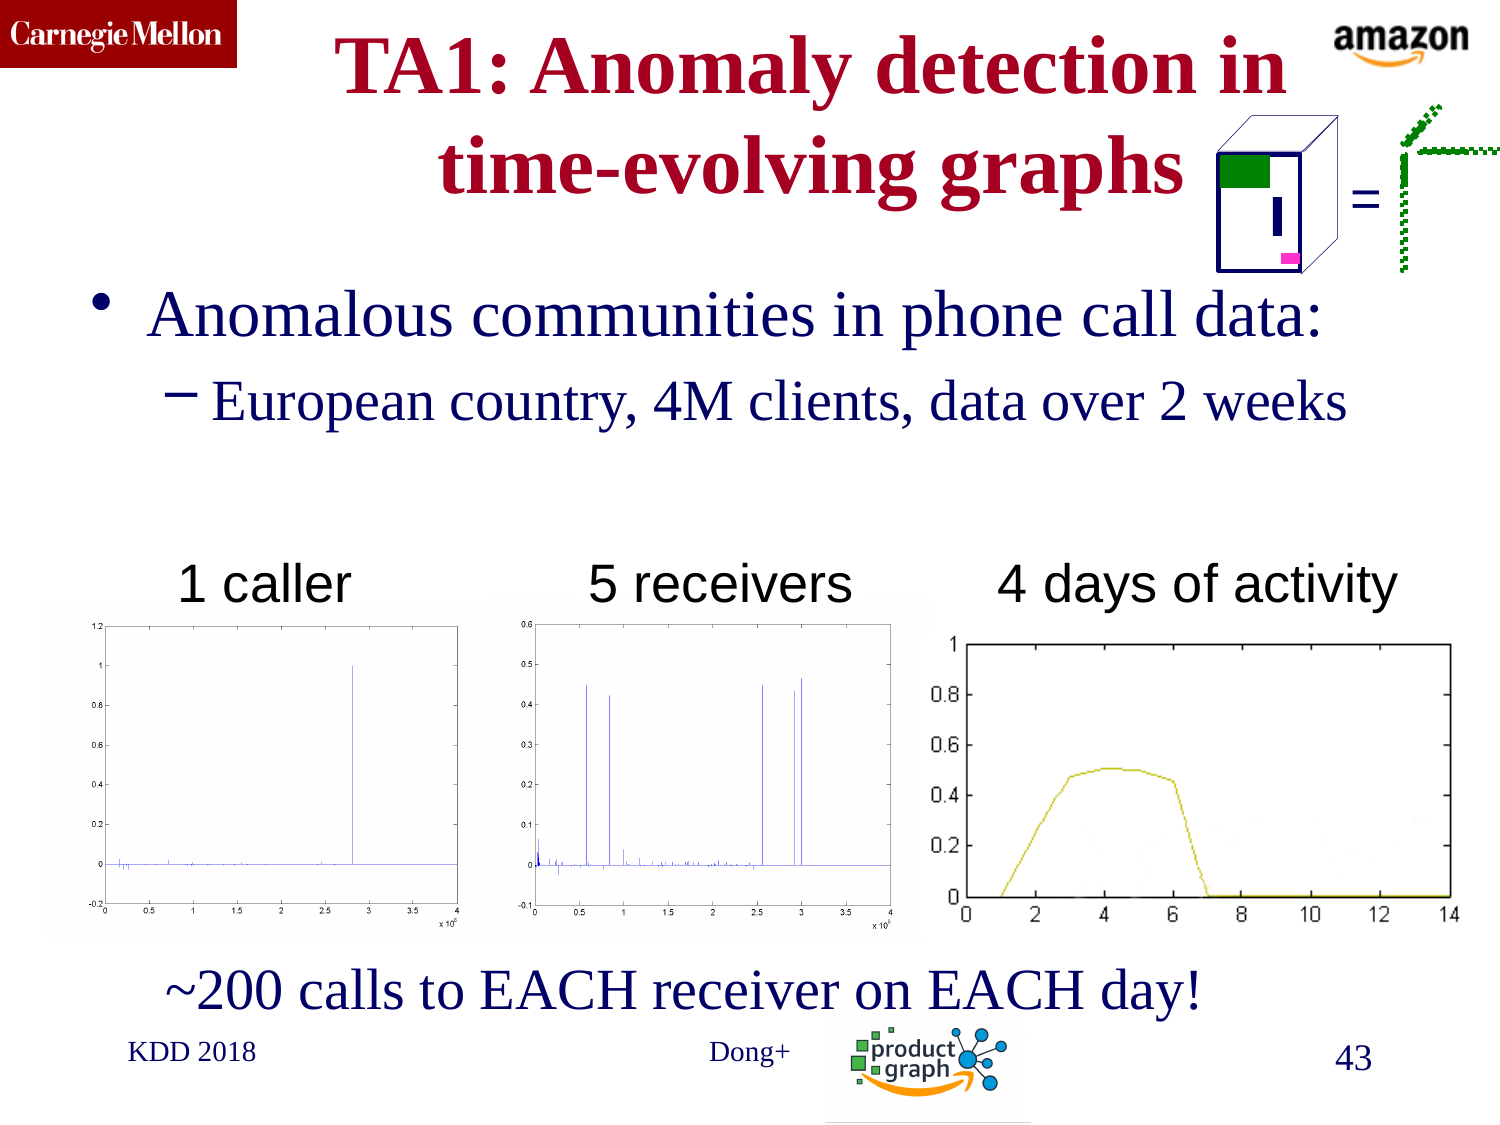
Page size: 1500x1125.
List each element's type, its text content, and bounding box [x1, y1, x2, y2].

slide_number 43 [1074, 1024, 1388, 1101]
slide_number KDD 2018 [112, 1024, 426, 1101]
list Anomalous communities in phone call data: European country, 4M clients, data over 2 weeks ~200 calls to EACH receiver on EACH day! [74, 948, 1426, 1086]
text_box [1217, 100, 1500, 275]
picture [1322, 4, 1484, 88]
footer Dong+ [512, 1024, 988, 1101]
picture [45, 598, 1472, 943]
text_box 4 days of activity [983, 540, 1415, 621]
text_box 5 receivers [573, 540, 869, 596]
text_box 1 caller [162, 540, 368, 598]
title TA1: Anomaly detection in time-evolving graphs [250, 53, 1373, 167]
picture [0, 0, 237, 68]
list Anomalous communities in phone call data: European country, 4M clients, data over 2 weeks ~200 calls to EACH receiver on EACH day! [74, 262, 1426, 632]
